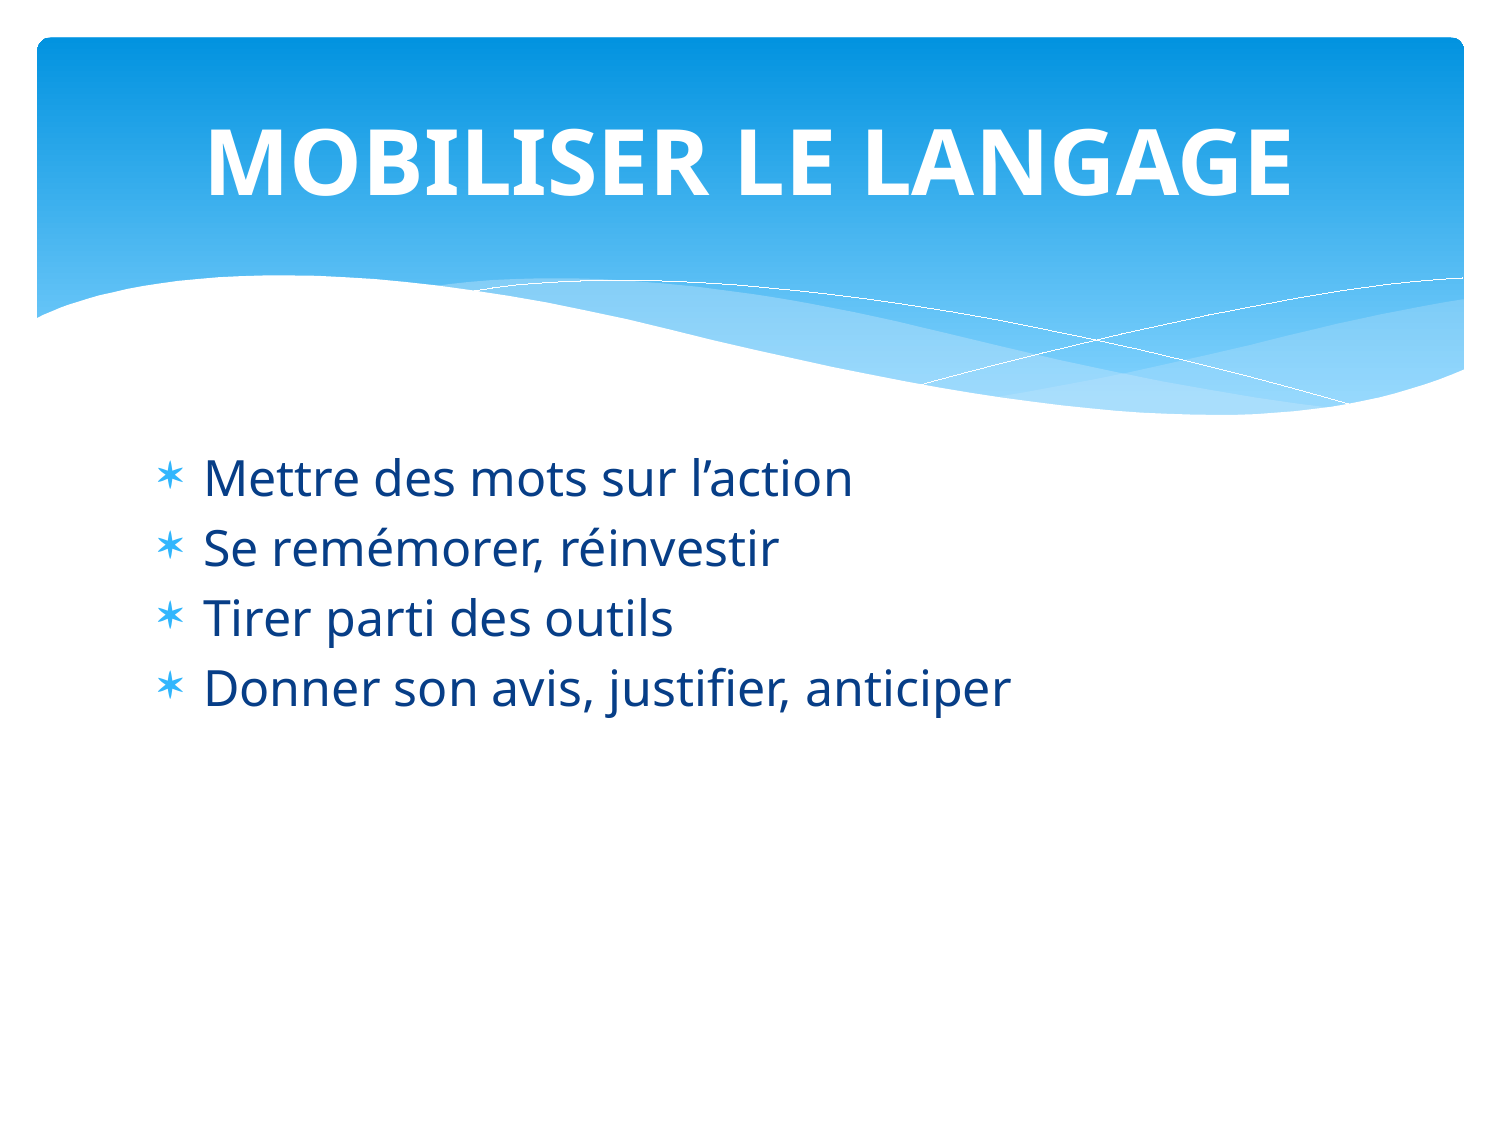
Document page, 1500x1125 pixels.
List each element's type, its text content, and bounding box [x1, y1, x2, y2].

title MOBILISER LE LANGAGE [75, 55, 1425, 261]
list Mettre des mots sur l’action Se remémorer, réinvestir Tirer parti des outils Donner son avis, justifier, anticiper [143, 438, 1359, 1005]
